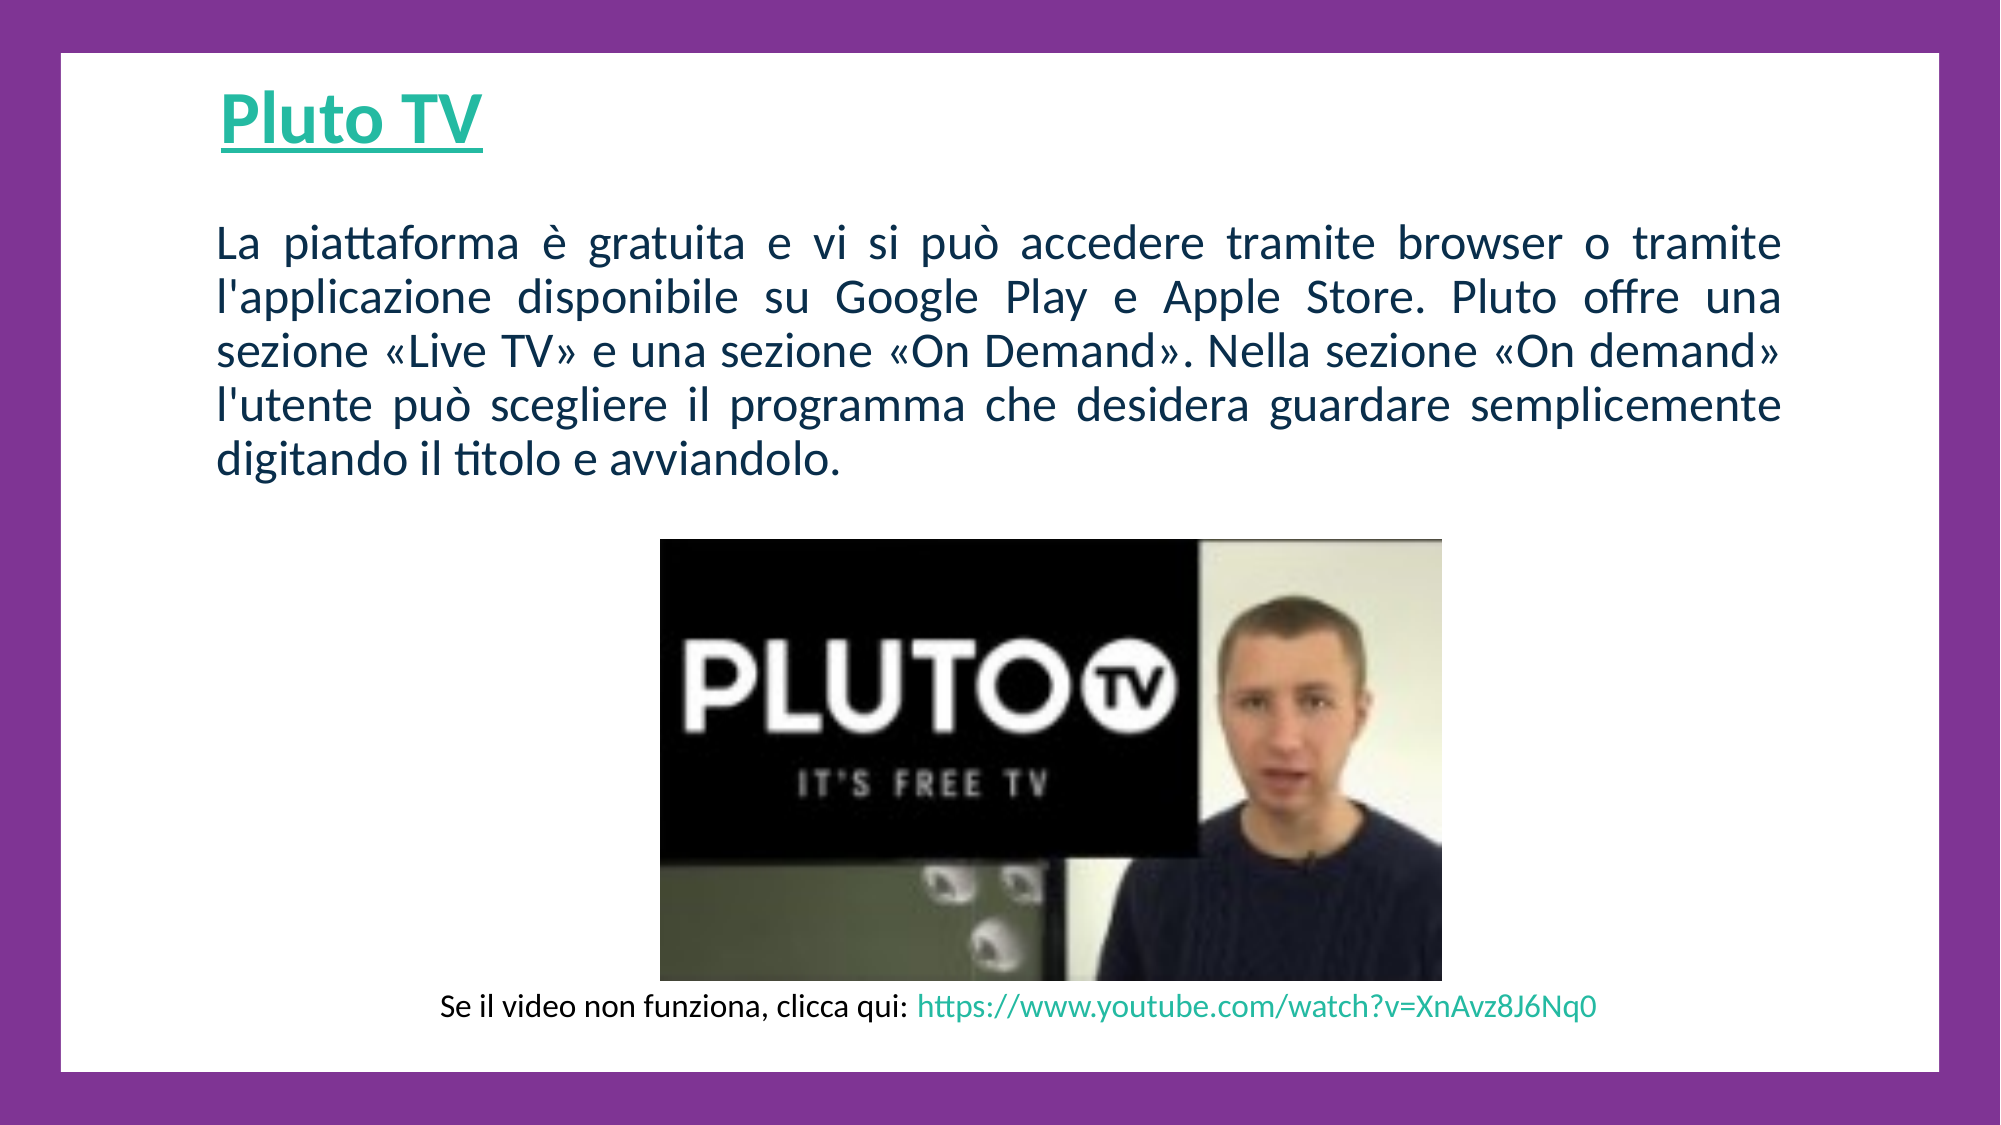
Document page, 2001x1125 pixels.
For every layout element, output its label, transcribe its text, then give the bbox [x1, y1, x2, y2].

list La piattaforma è gratuita e vi si può accedere tramite browser o tramite l'applicazione disponibile su Google Play e Apple Store. Pluto offre una sezione «Live TV» e una sezione «On Demand». Nella sezione «On demand» l'utente può scegliere il programma che desidera guardare semplicemente digitando il titolo e avviandolo. [201, 208, 1799, 422]
list Pluto TV [168, 70, 1907, 203]
text_box Se il video non funziona, clicca qui: https://www.youtube.com/watch?v=XnAvz8J6Nq0 [130, 981, 1869, 1125]
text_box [659, 538, 1443, 982]
